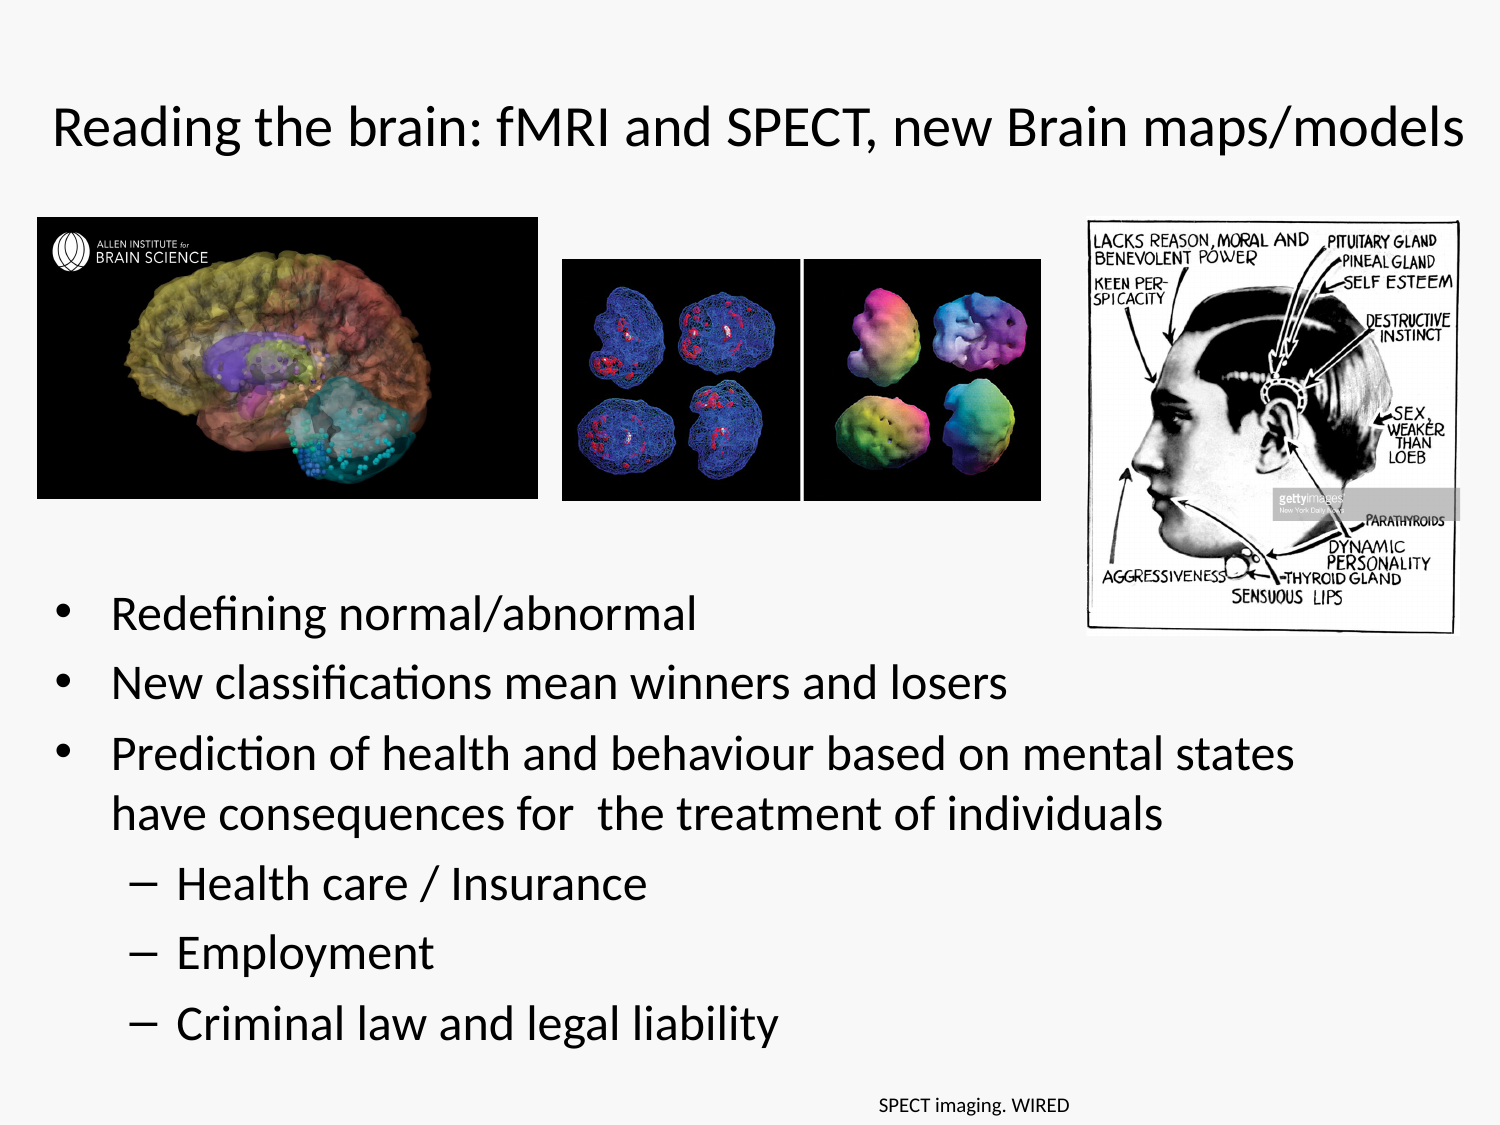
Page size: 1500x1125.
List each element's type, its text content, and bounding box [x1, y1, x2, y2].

text_box SPECT imaging. WIRED [864, 1084, 1085, 1125]
list Redefining normal/abnormal New classifications mean winners and losers Prediction of health and behaviour based on mental states have consequences for the treatment of individuals Health care / Insurance Employment Criminal law and legal liability [39, 572, 1316, 1088]
picture [37, 217, 538, 500]
picture [1085, 216, 1461, 636]
picture [562, 259, 1041, 502]
title Reading the brain: fMRI and SPECT, new Brain maps/models [37, 29, 1500, 217]
